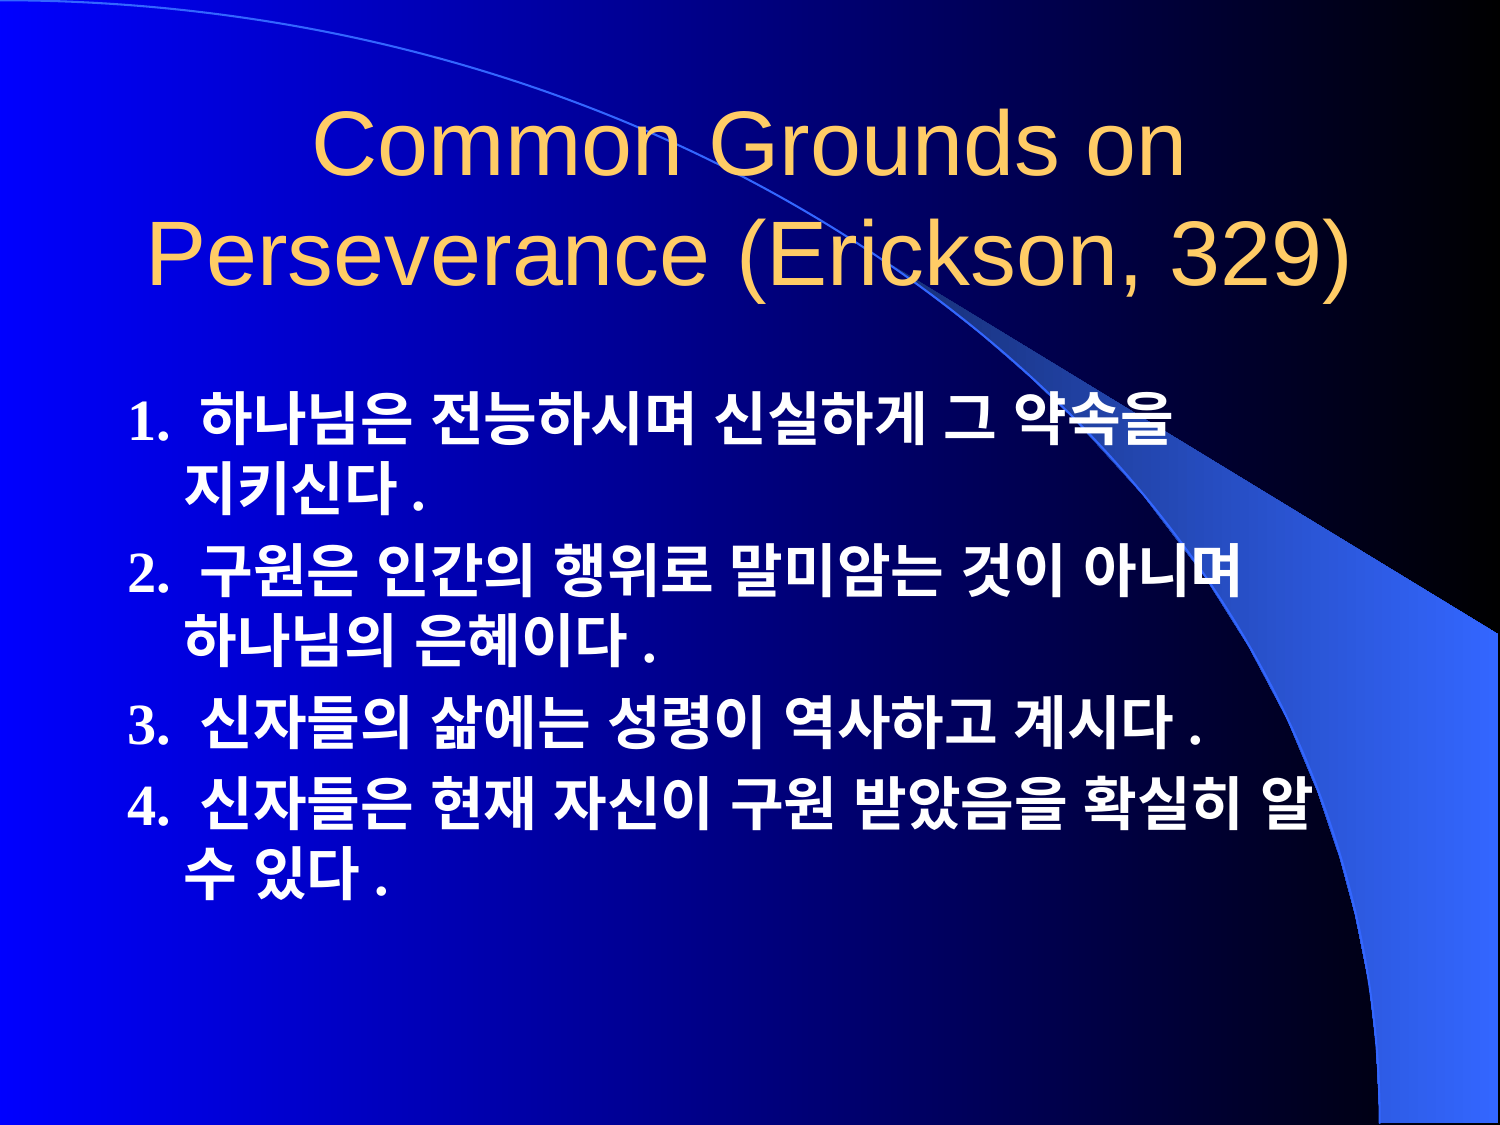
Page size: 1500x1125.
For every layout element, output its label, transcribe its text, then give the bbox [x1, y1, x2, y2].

title Common Grounds on Perseverance (Erickson, 329) [112, 99, 1388, 288]
list 1. 하나님은 전능하시며 신실하게 그 약속을 지키신다. 2. 구원은 인간의 행위로 말미암는 것이 아니며 하나님의 은혜이다. 3. 신자들의 삶에는 성령이 역사하고 계시다. 4. 신자들은 현재 자신이 구원 받았음을 확실히 알 수 있다. [112, 374, 1388, 1001]
